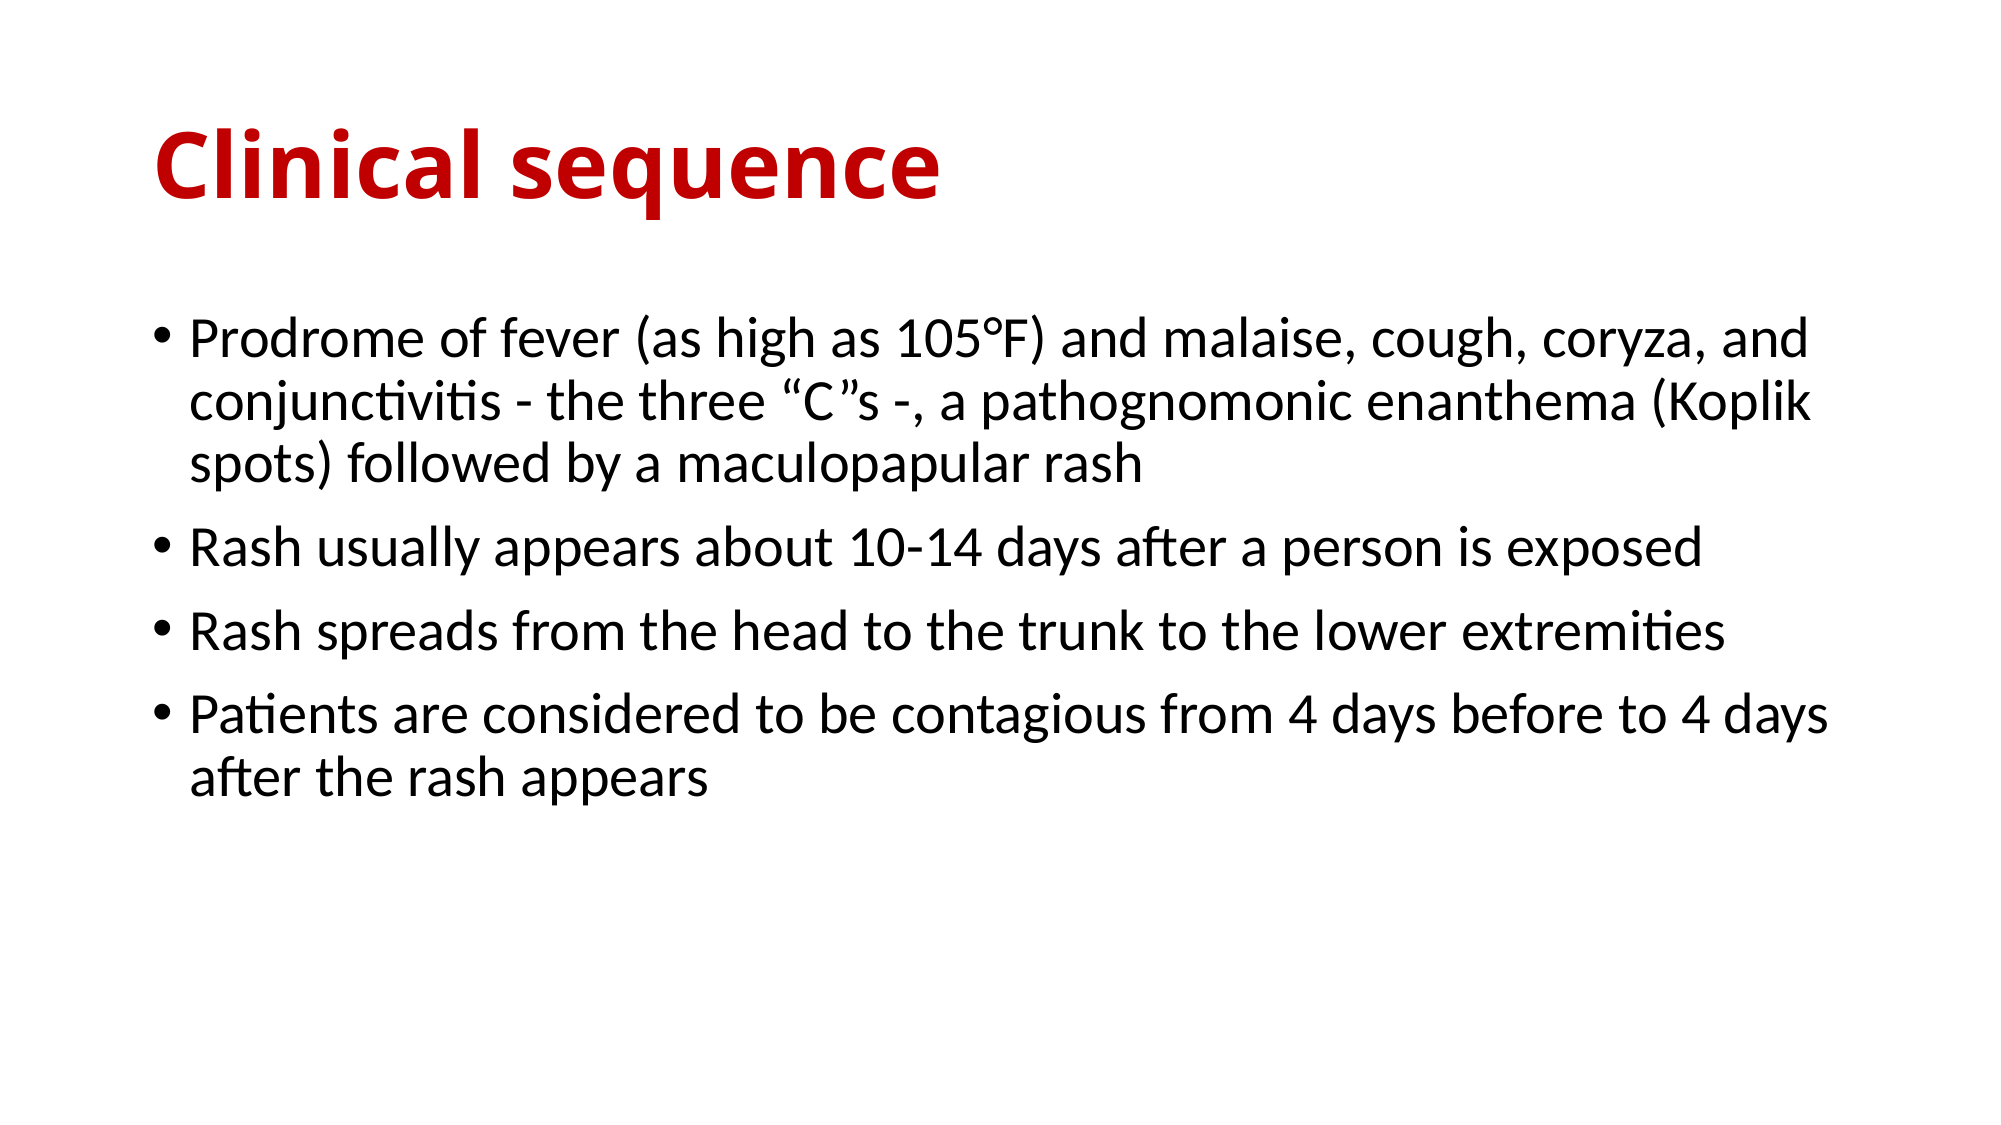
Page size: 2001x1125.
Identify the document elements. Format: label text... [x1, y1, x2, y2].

list Prodrome of fever (as high as 105°F) and malaise, cough, coryza, and conjunctivitis - the three “C”s -, a pathognomonic enanthema (Koplik spots) followed by a maculopapular rash Rash usually appears about 10-14 days after a person is exposed Rash spreads from the head to the trunk to the lower extremities Patients are considered to be contagious from 4 days before to 4 days after the rash appears [137, 299, 1863, 1014]
title Clinical sequence [137, 59, 1863, 278]
